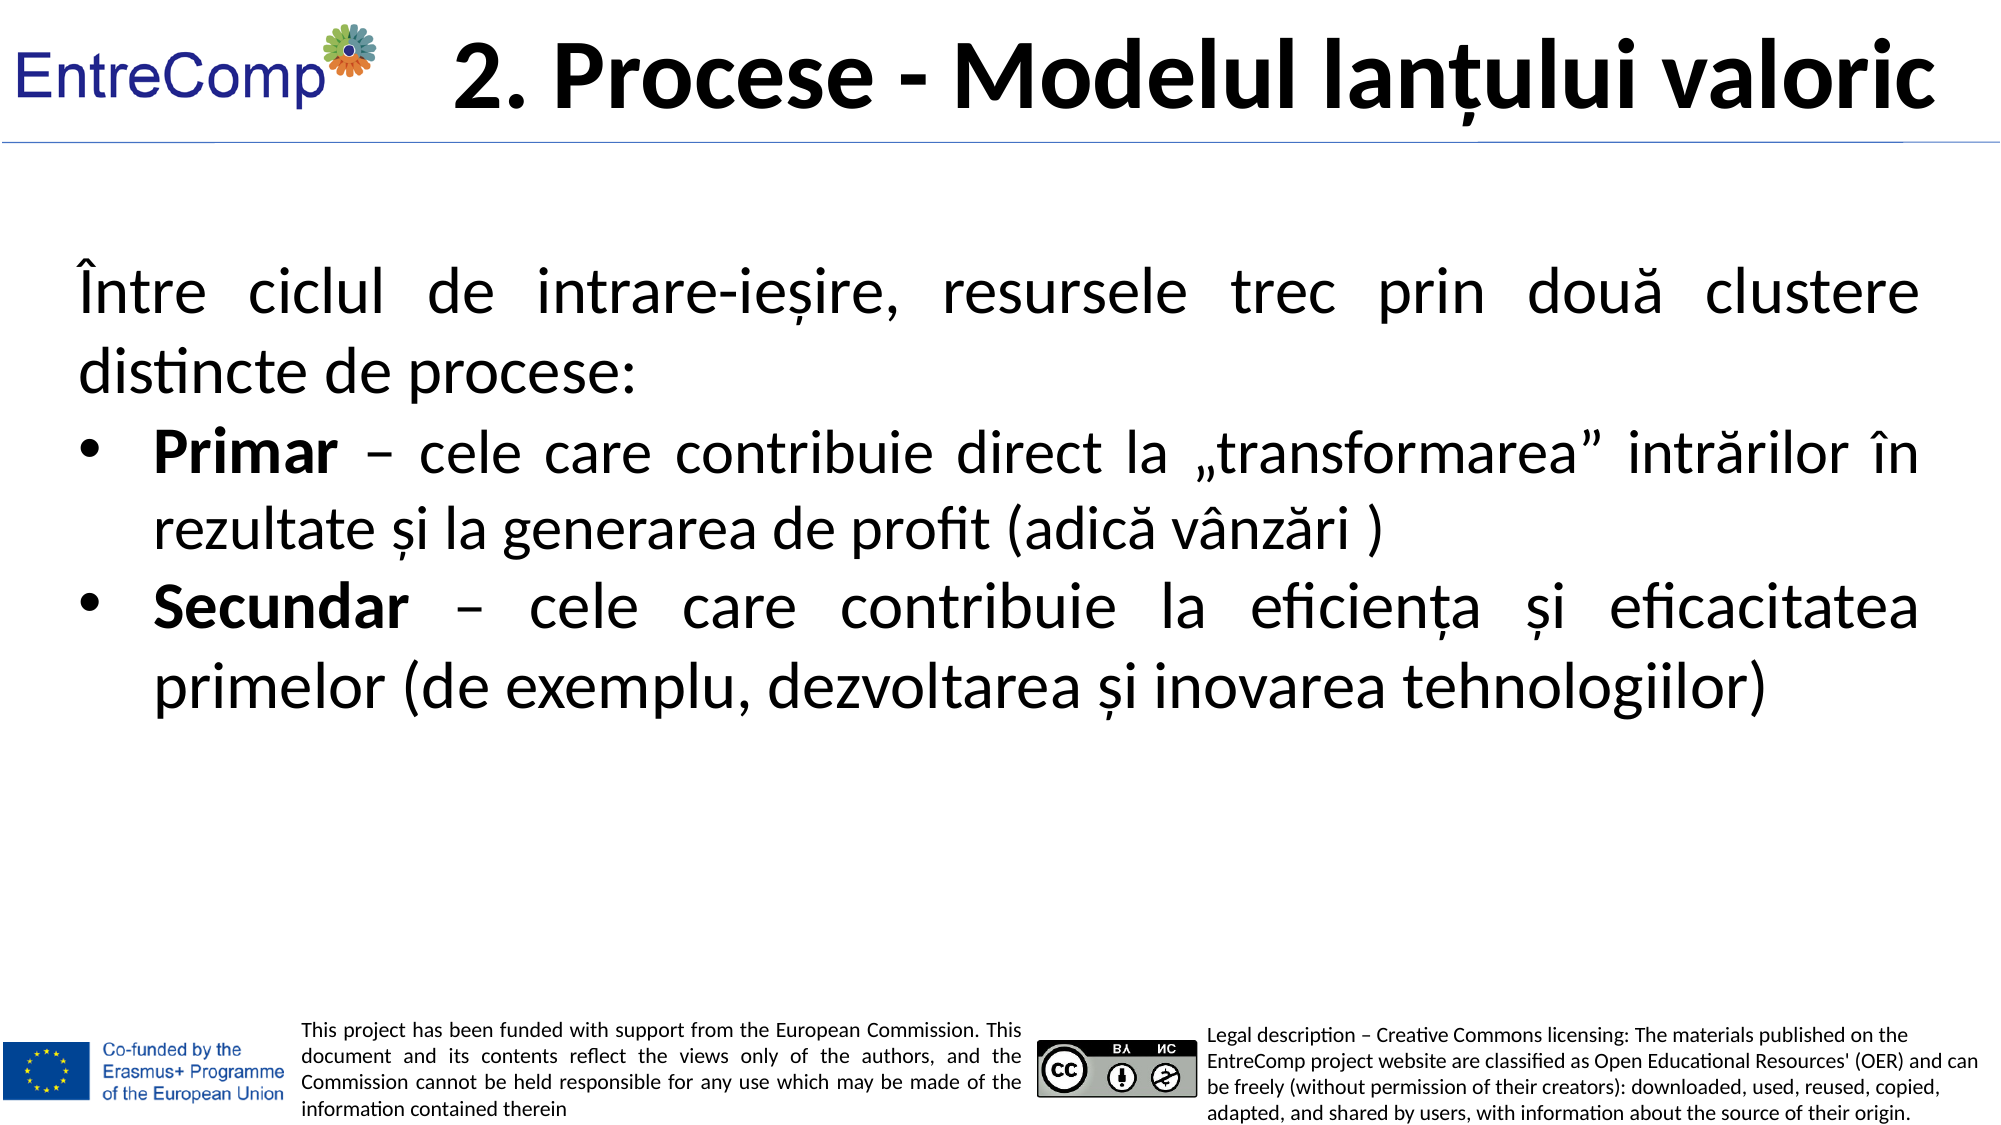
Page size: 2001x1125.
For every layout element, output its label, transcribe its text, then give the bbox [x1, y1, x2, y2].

text_box Între ciclul de intrare-ieșire, resursele trec prin două clustere distincte de procese: Primar – cele care contribuie direct la „transformarea” intrărilor în rezultate și la generarea de profit (adică vânzări ) Secundar – cele care contribuie la eficiența și eficacitatea primelor (de exemplu, dezvoltarea și inovarea tehnologiilor) [63, 239, 1937, 729]
text_box This project has been funded with support from the European Commission. This document and its contents reflect the views only of the authors, and the Commission cannot be held responsible for any use which may be made of the information contained therein​ [286, 1008, 1038, 1125]
text_box 2. Procese - Modelul lanțului valoric [438, 1, 1966, 137]
picture [11, 18, 381, 122]
text_box Legal description – Creative Commons licensing: The materials published on the EntreComp project website are classified as Open Educational Resources' (OER) and can be freely (without permission of their creators): downloaded, used, reused, copied, adapted, and shared by users, with information about the source of their origin. [1192, 1012, 2000, 1125]
picture [1037, 1040, 1198, 1098]
picture [2, 1038, 291, 1104]
